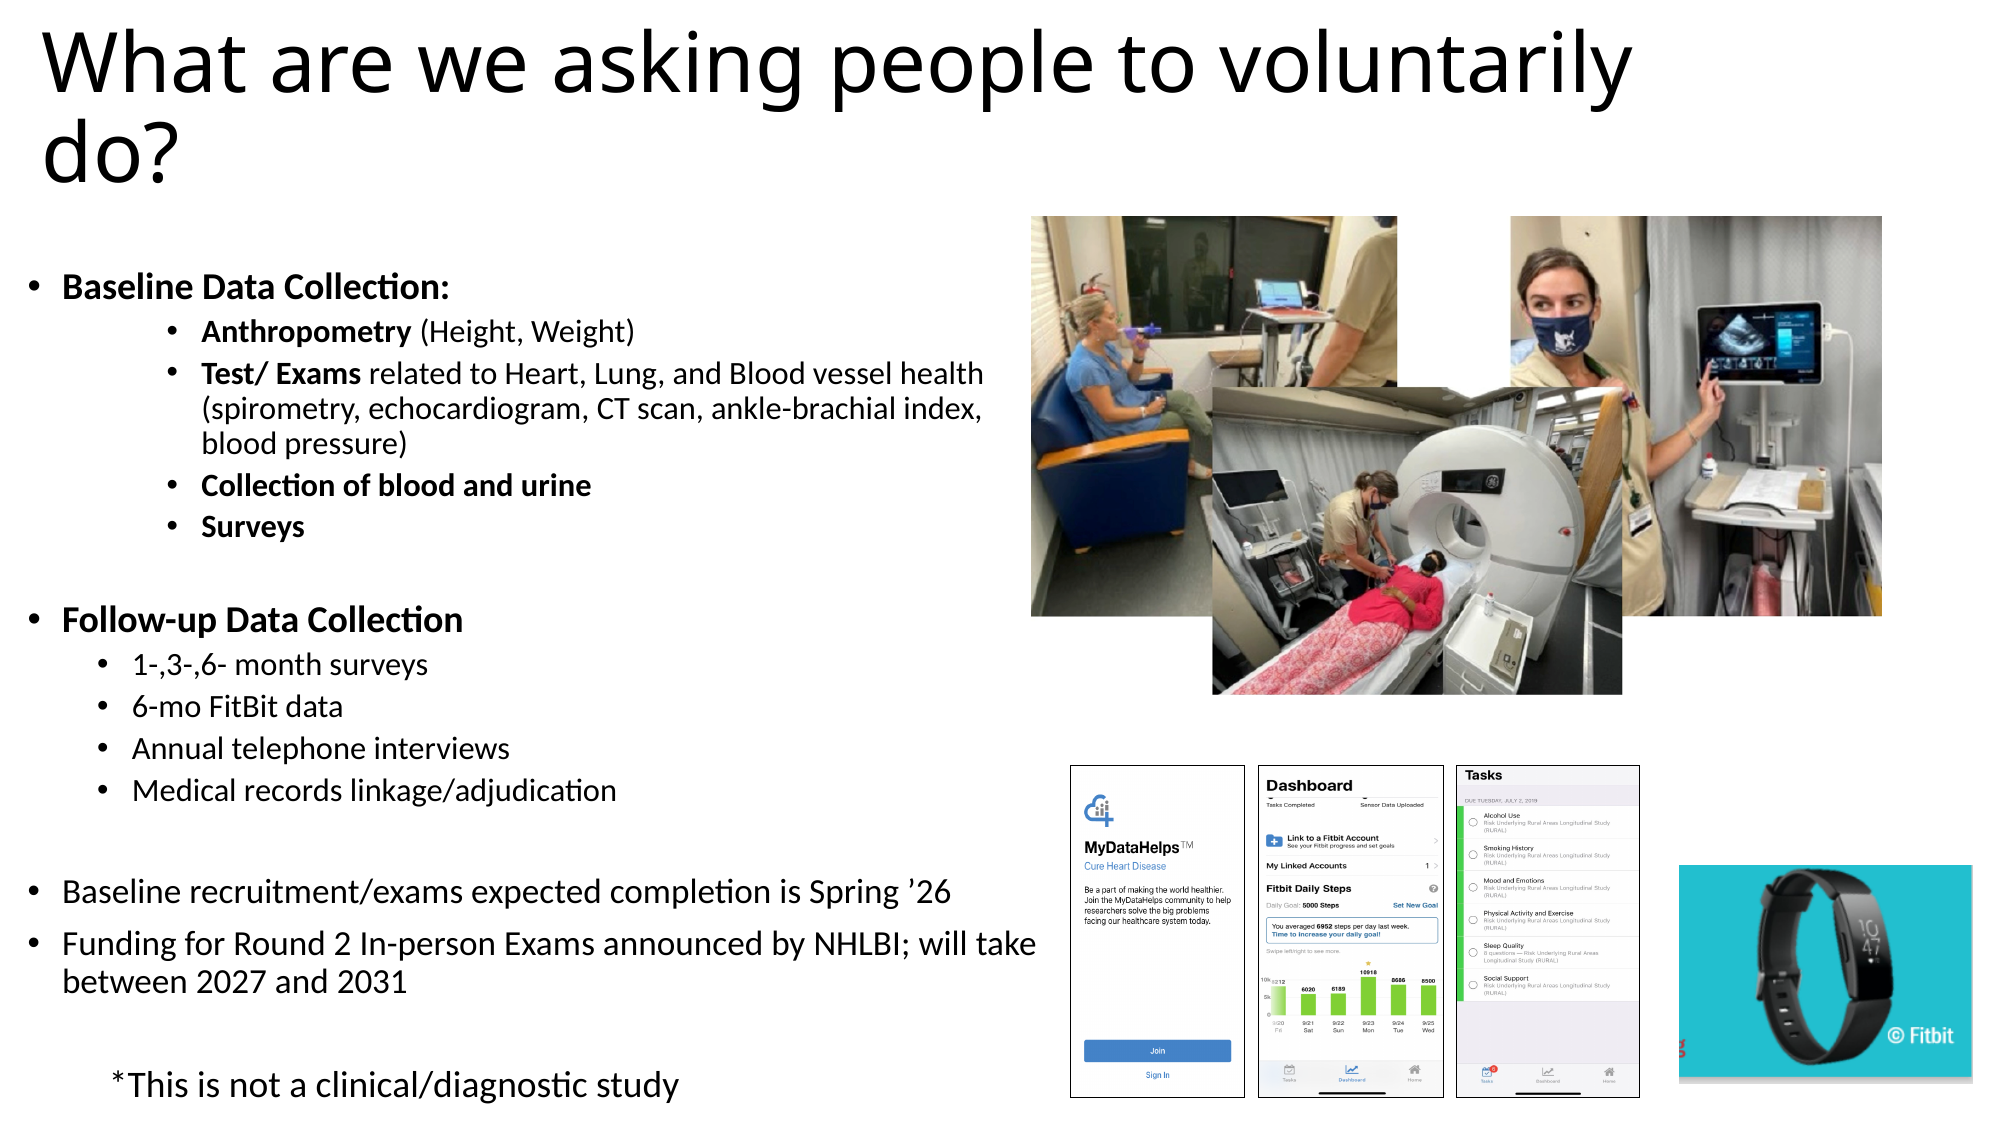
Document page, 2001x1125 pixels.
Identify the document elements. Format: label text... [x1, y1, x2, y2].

text_box *This is not a clinical/diagnostic study [94, 1053, 702, 1113]
list Baseline Data Collection: Anthropometry (Height, Weight) Test/ Exams related to Heart, Lung, and Blood vessel health (spirometry, echocardiogram, CT scan, ankle-brachial index, blood pressure) Collection of blood and urine Surveys Follow-up Data Collection 1-,3-,6- month surveys 6-mo FitBit data Annual telephone interviews Medical records linkage/adjudication Baseline recruitment/exams expected completion is Spring ’26 Funding for Round 2 In-person Exams announced by NHLBI; will take between 2027 and 2031 [12, 259, 1071, 1014]
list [1031, 216, 1882, 695]
text_box [0, 204, 1973, 696]
text_box What are we asking people to voluntarily do? [26, 2, 1752, 204]
picture [1679, 865, 1973, 1084]
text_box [1070, 765, 1640, 1098]
